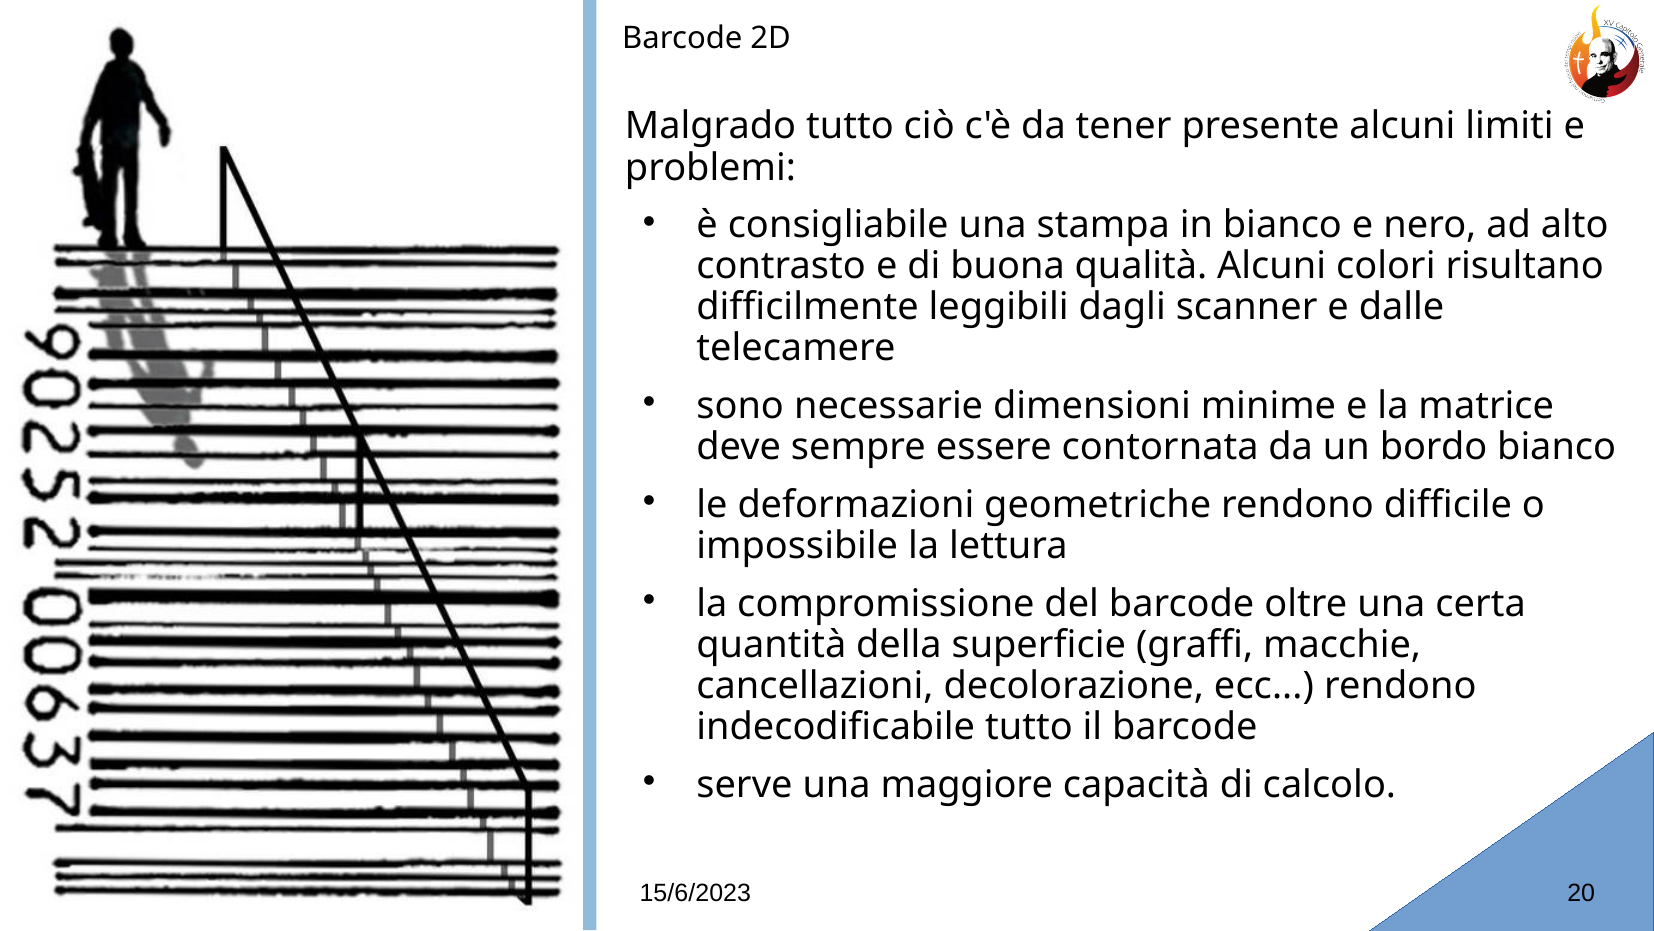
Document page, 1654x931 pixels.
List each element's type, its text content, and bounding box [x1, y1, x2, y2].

list Malgrado tutto ciò c'è da tener presente alcuni limiti e problemi: è consigliabile una stampa in bianco e nero, ad alto contrasto e di buona qualità. Alcuni colori risultano difficilmente leggibili dagli scanner e dalle telecamere sono necessarie dimensioni minime e la matrice deve sempre essere contornata da un bordo bianco le deformazioni geometriche rendono difficile o impossibile la lettura la compromissione del barcode oltre una certa quantità della superficie (graffi, macchie, cancellazioni, decolorazione, ecc...) rendono indecodificabile tutto il barcode serve una maggiore capacità di calcolo. [624, 106, 1621, 851]
picture [1563, 4, 1646, 103]
text_box Barcode 2D [607, 9, 1340, 63]
picture [0, 0, 583, 931]
